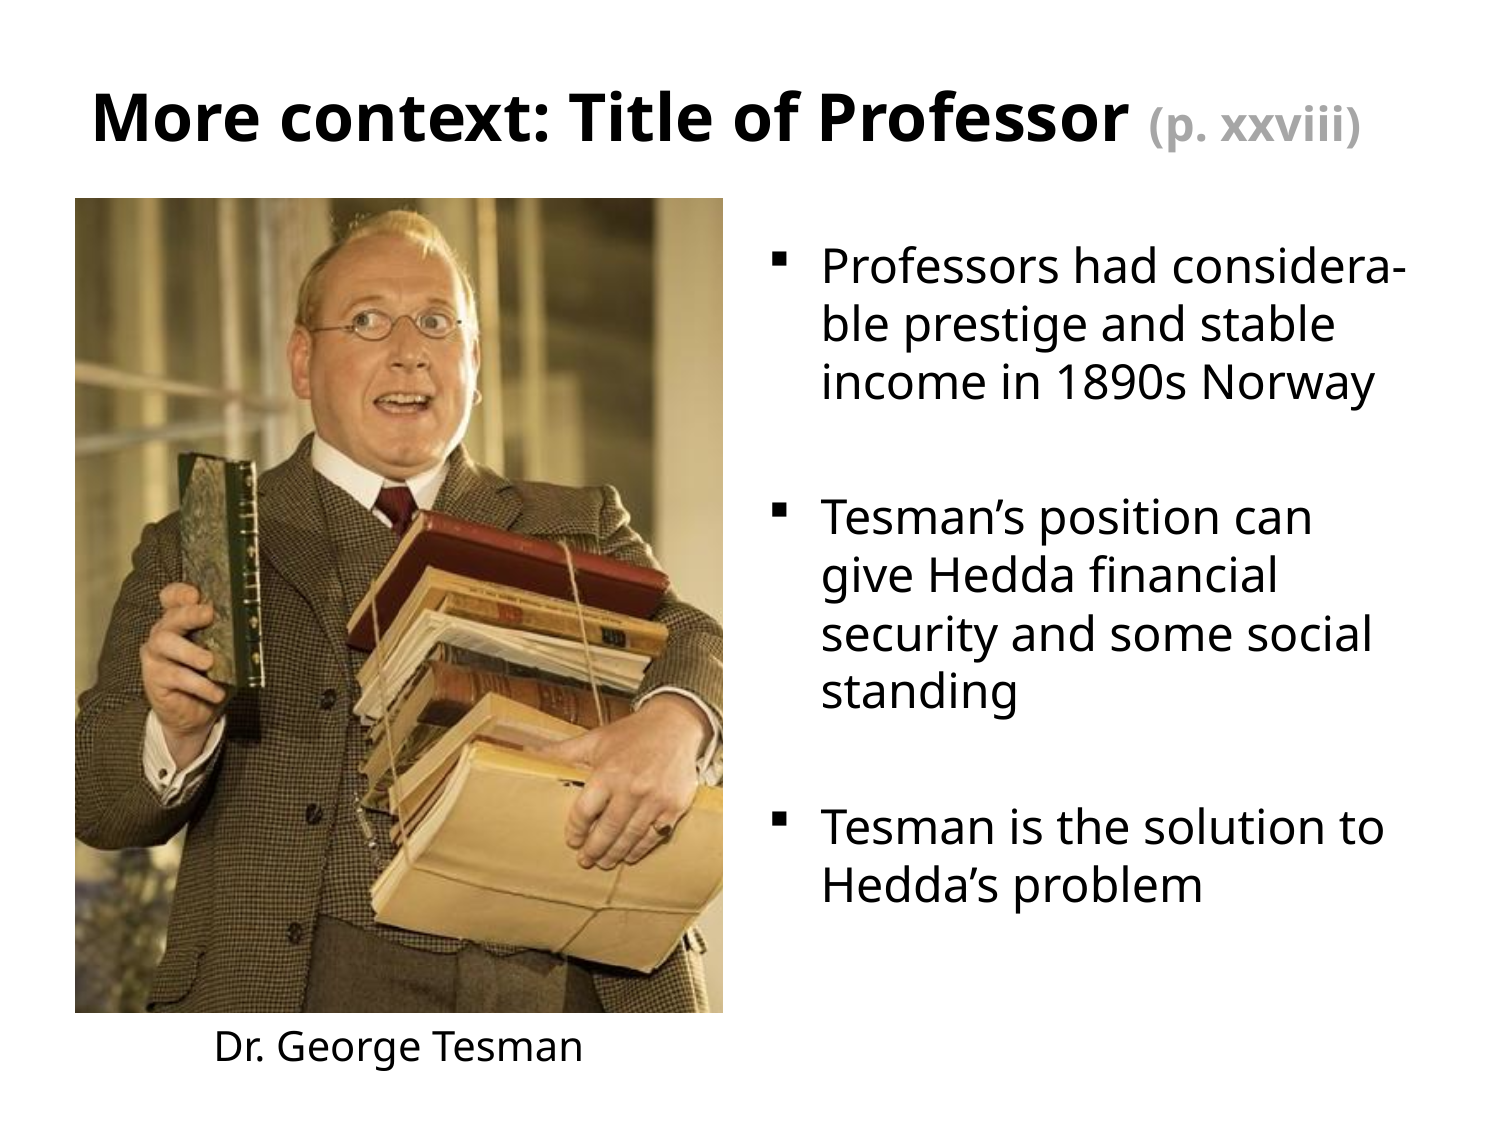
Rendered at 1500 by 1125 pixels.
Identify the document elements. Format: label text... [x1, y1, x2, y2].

text_box Dr. George Tesman [75, 1020, 723, 1078]
picture [74, 198, 723, 1013]
list Professors had considera- ble prestige and stable income in 1890s Norway Tesman’s position can give Hedda financial security and some social standing Tesman is the solution to Hedda’s problem [753, 227, 1425, 971]
title More context: Title of Professor (p. xxviii) [75, 45, 1425, 185]
